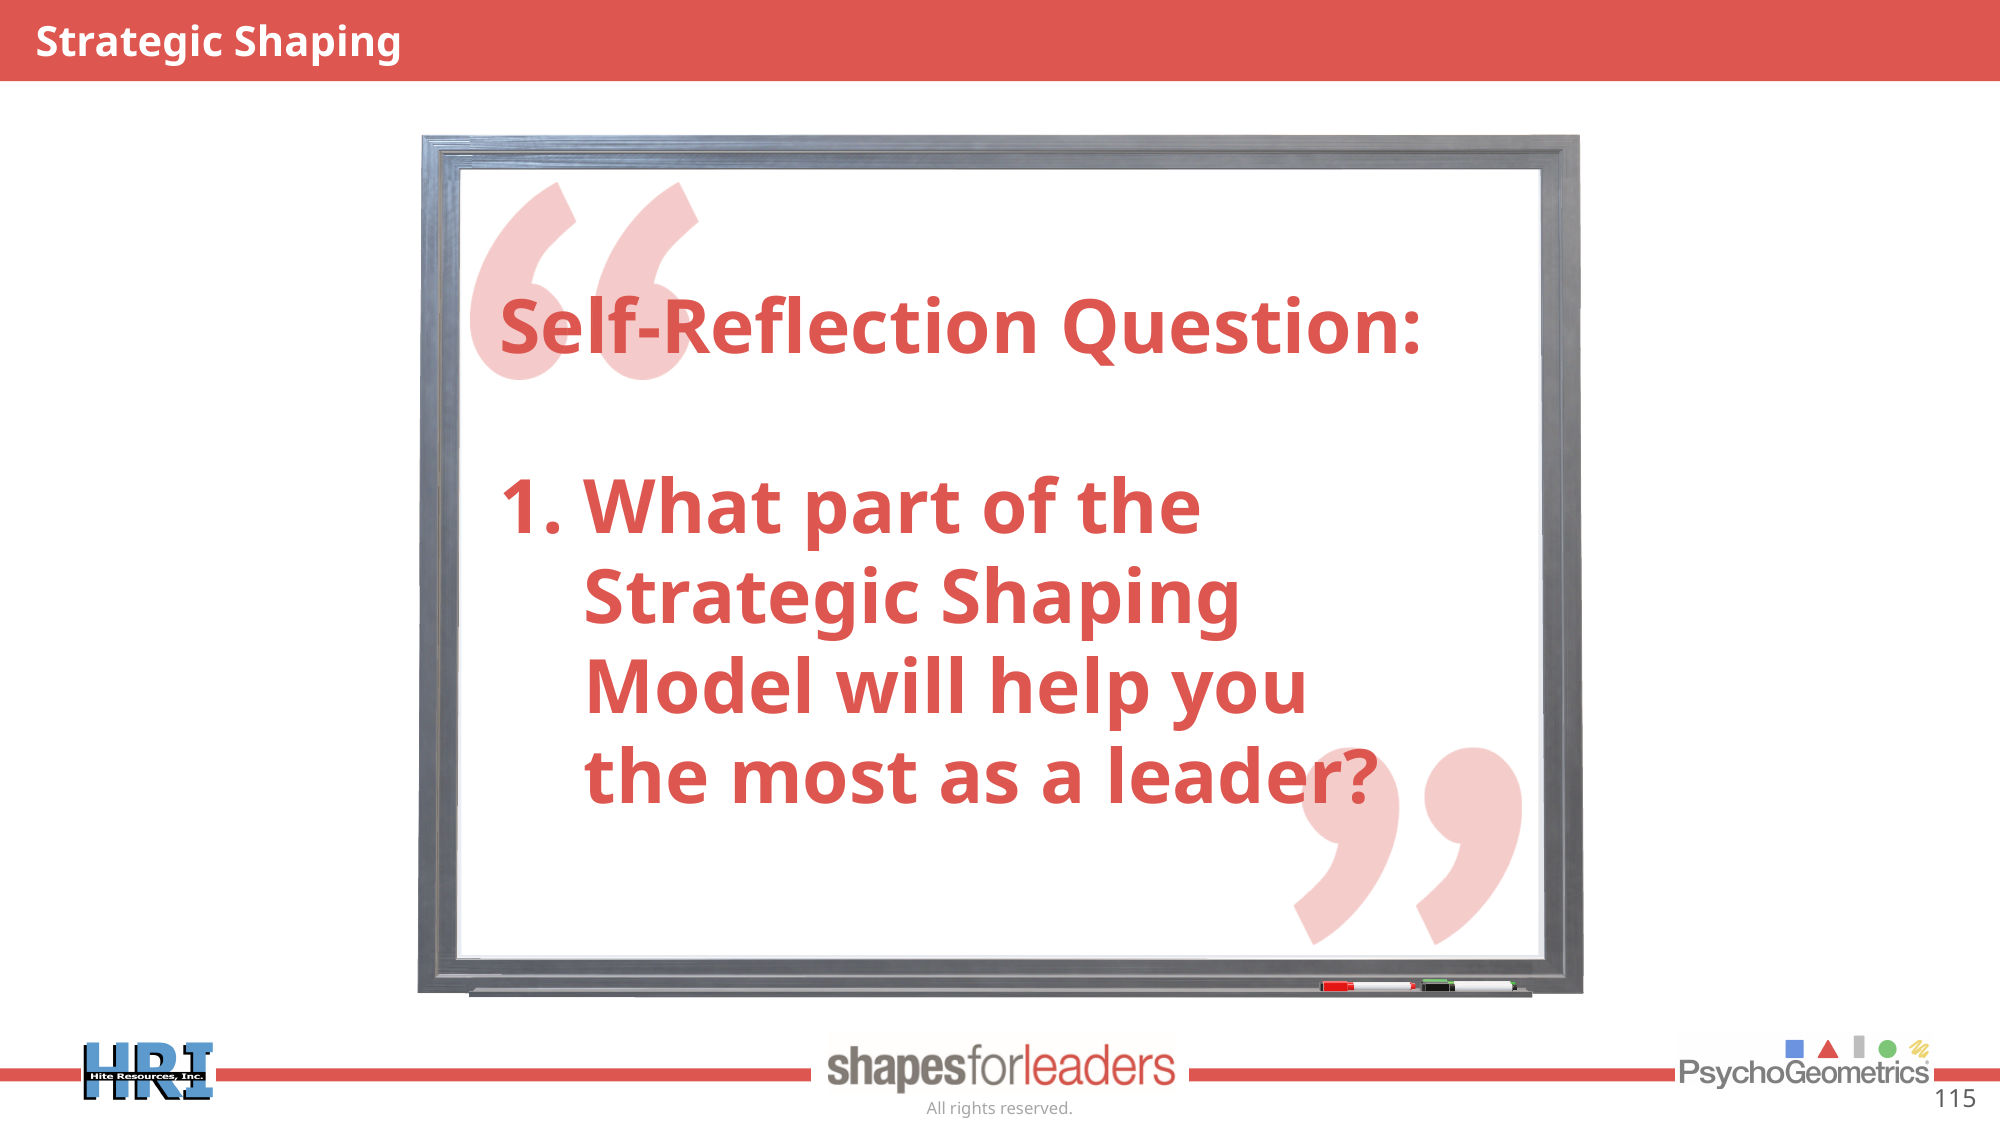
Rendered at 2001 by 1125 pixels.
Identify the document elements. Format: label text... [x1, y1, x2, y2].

picture [1675, 1032, 1934, 1089]
picture [811, 1032, 1189, 1098]
picture [1293, 747, 1521, 945]
text_box [0, 0, 2000, 82]
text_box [408, 125, 1591, 999]
picture [470, 182, 699, 380]
text_box Strategic Shaping [20, 7, 1738, 73]
picture [81, 1039, 216, 1102]
